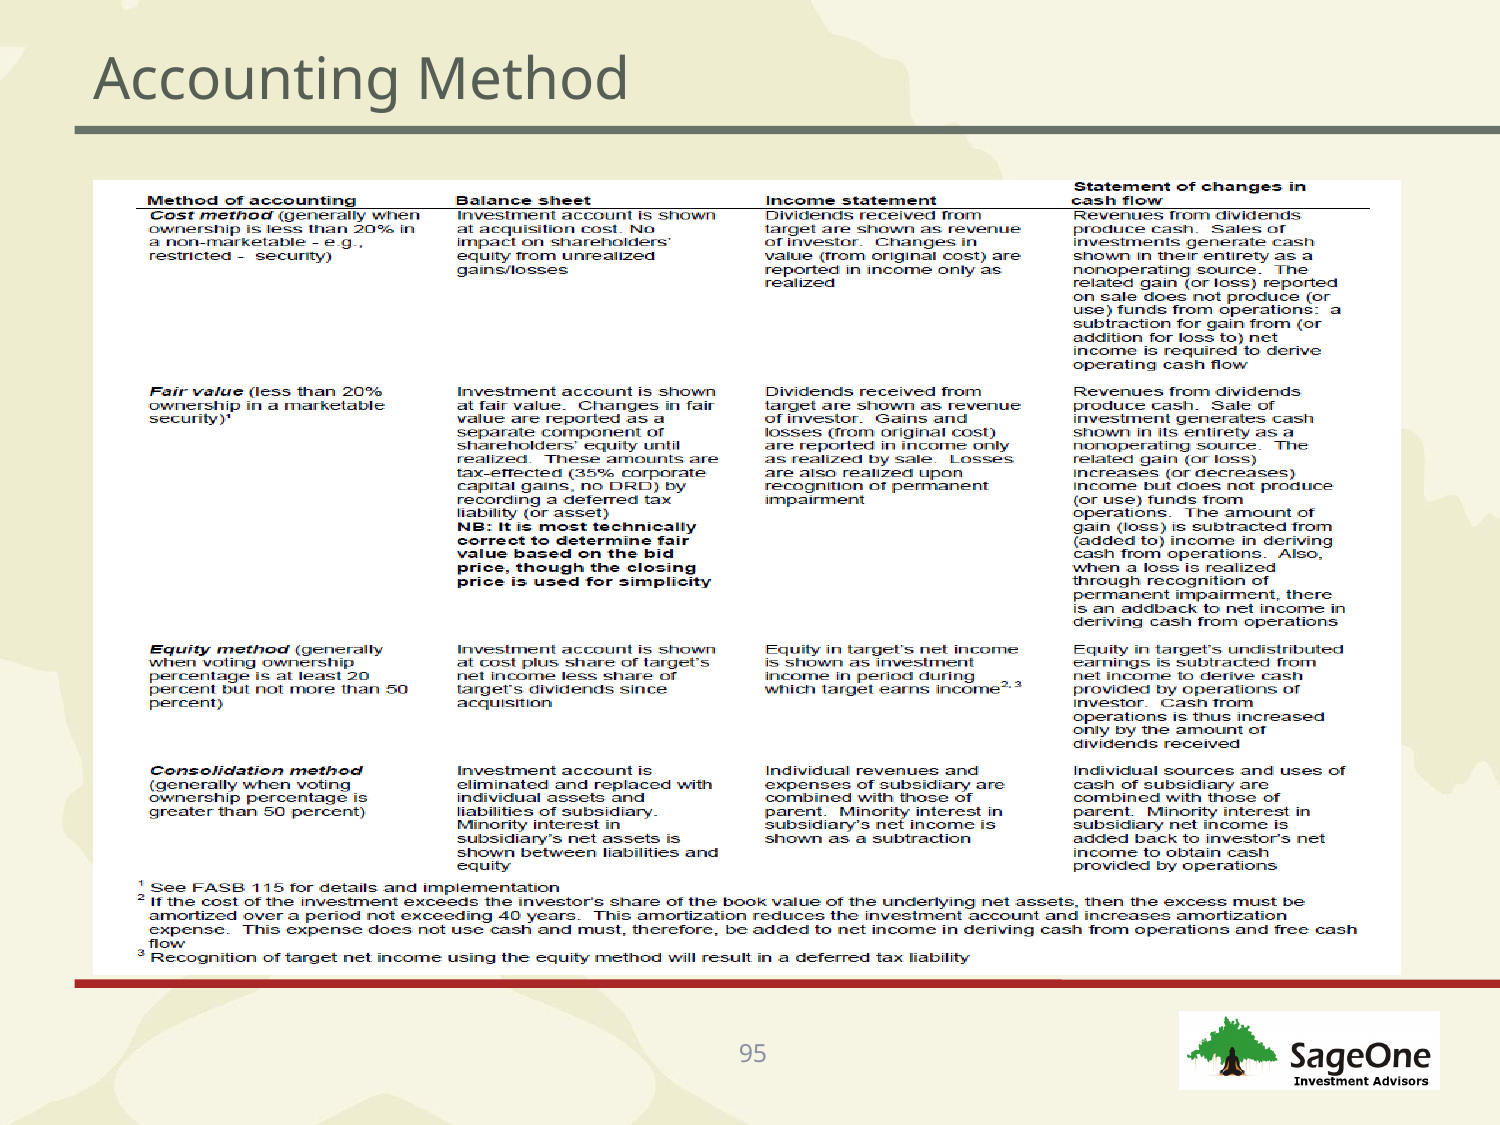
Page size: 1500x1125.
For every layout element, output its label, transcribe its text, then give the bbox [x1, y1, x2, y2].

picture [0, 0, 1500, 1125]
title Accounting Method [93, 54, 1445, 120]
slide_number 95 [584, 1024, 922, 1084]
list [92, 180, 1402, 976]
